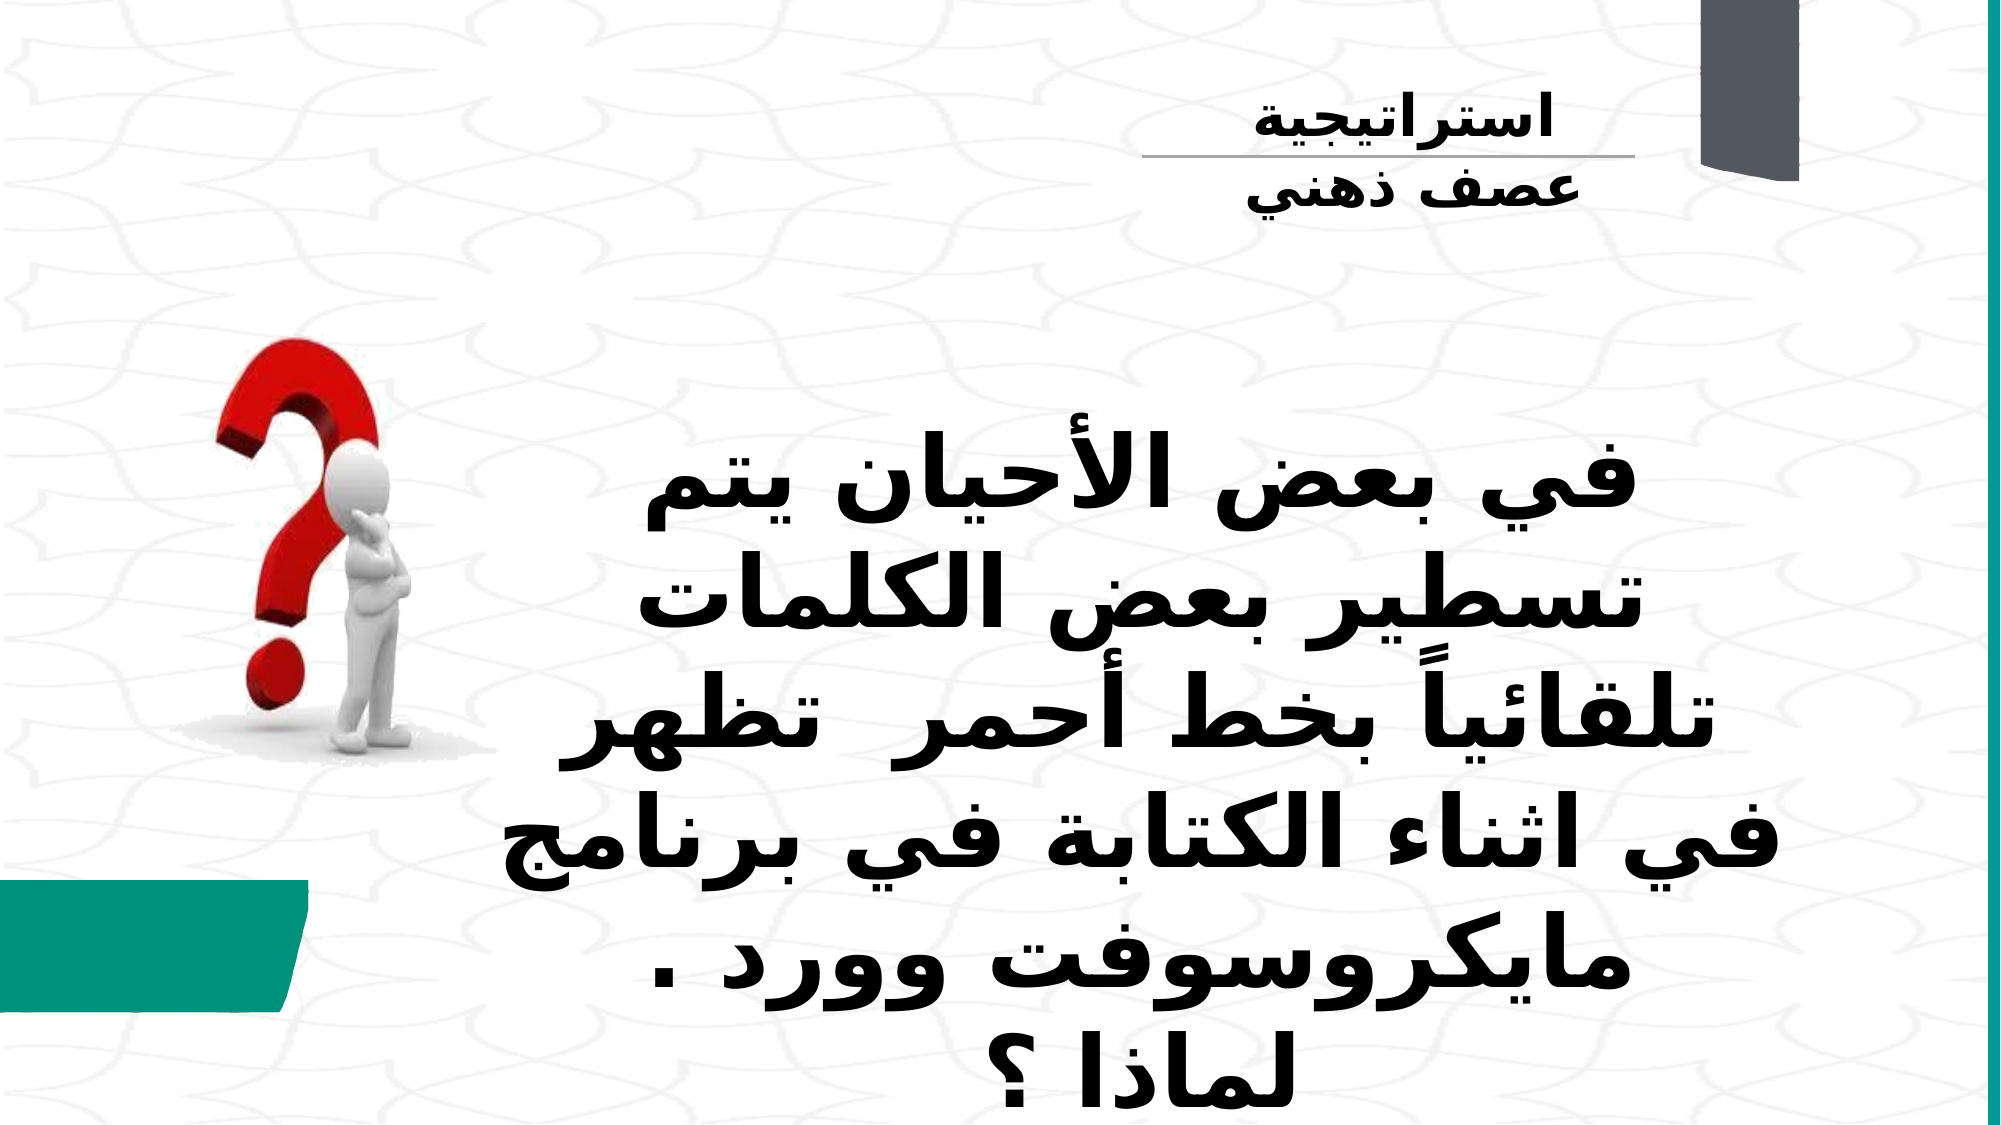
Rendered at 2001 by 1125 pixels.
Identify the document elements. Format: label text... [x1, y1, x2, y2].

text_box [1142, 70, 1635, 157]
picture [0, 0, 2001, 1125]
text_box في بعض الأحيان يتم تسطير بعض الكلمات تلقائياً بخط أحمر تظهر في اثناء الكتابة في برنامج مايكروسوفت وورد . لماذا ؟ [478, 399, 1807, 1125]
